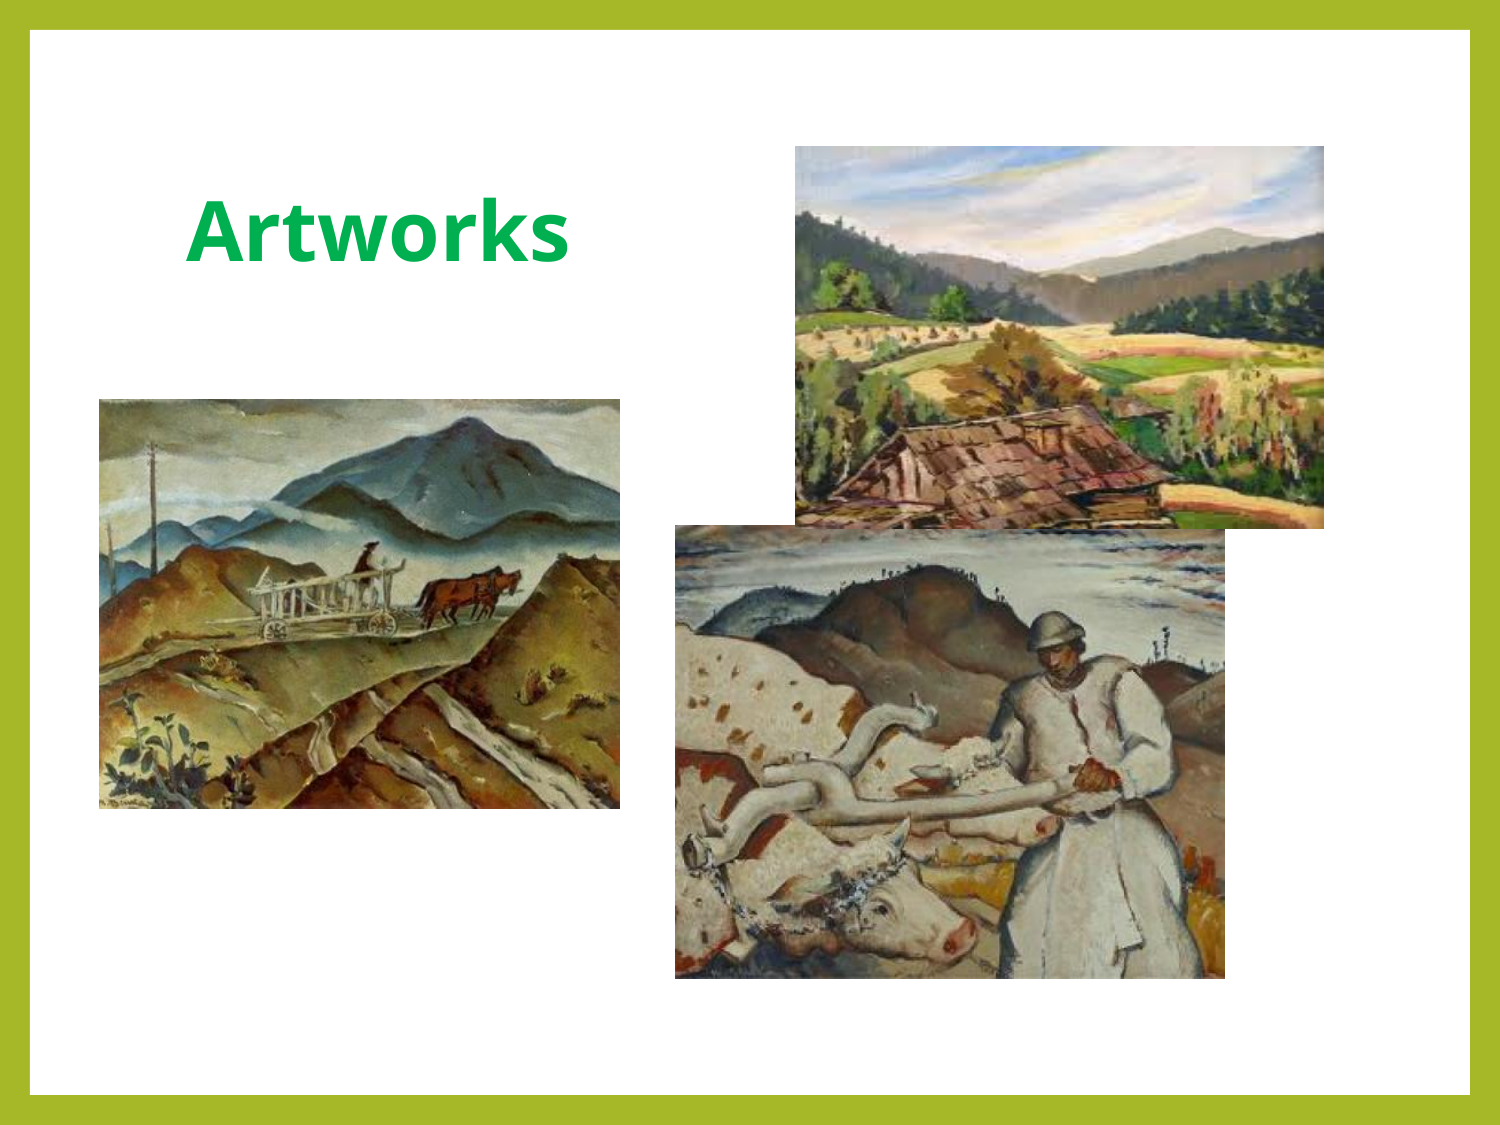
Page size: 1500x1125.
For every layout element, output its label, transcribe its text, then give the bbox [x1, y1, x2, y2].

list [99, 399, 620, 810]
title Artworks [171, 112, 1324, 357]
picture [674, 146, 1324, 979]
